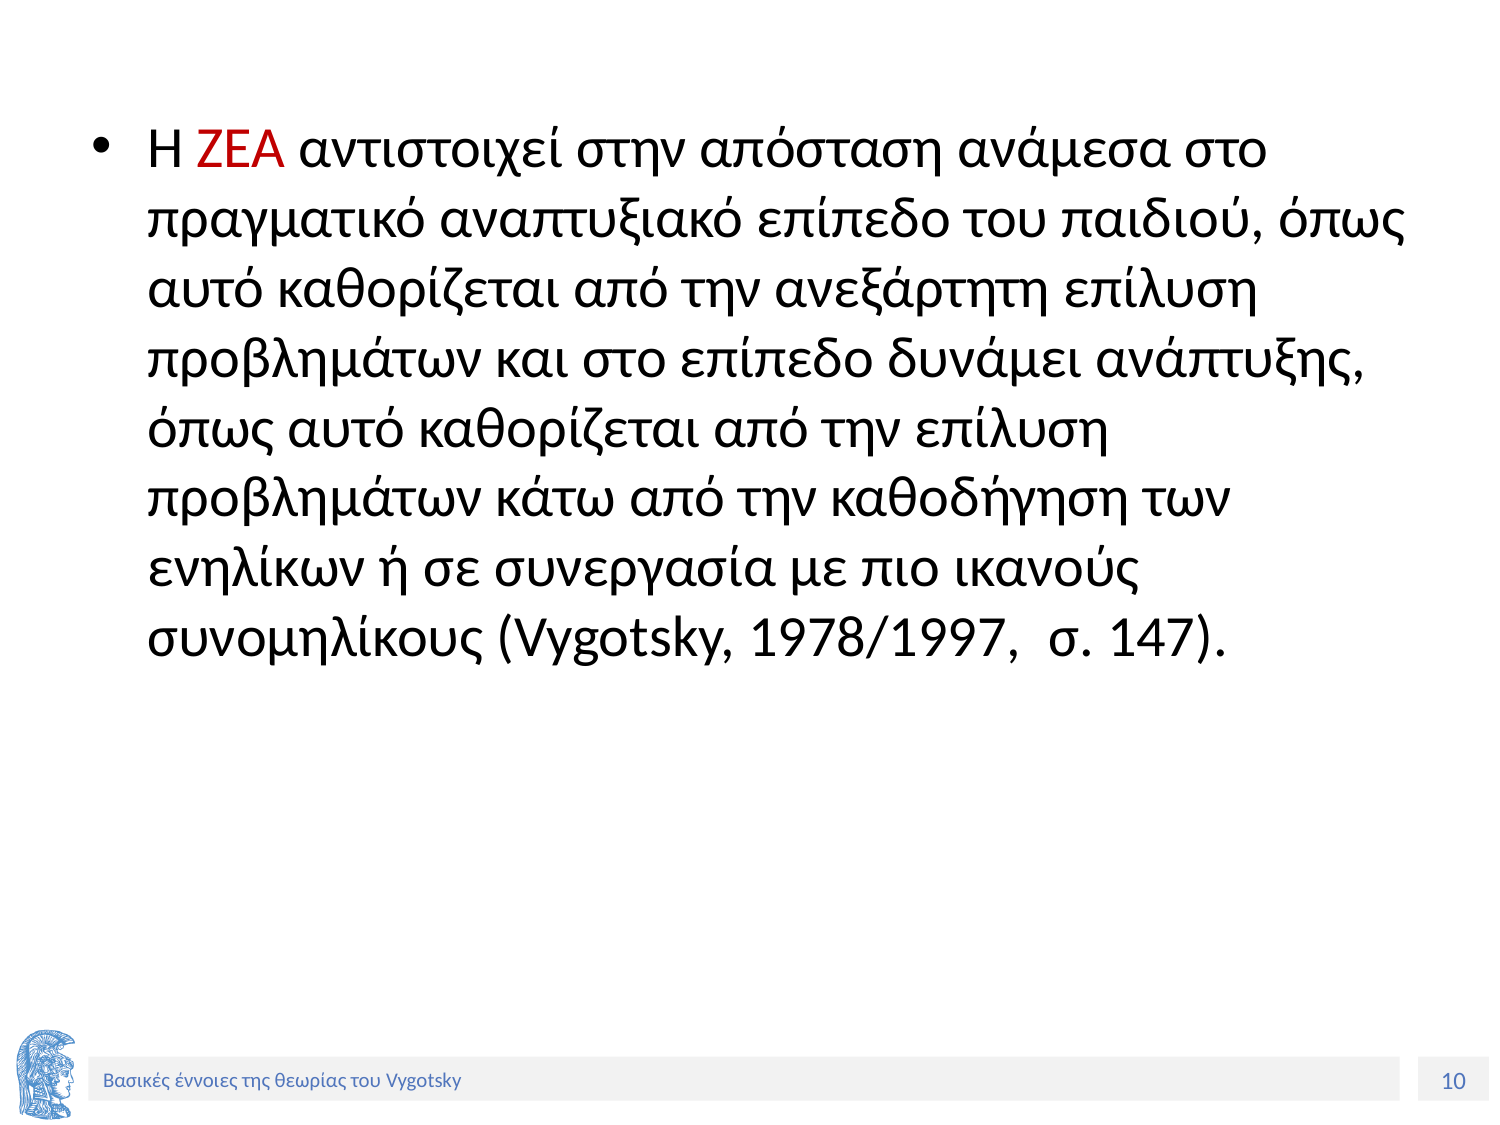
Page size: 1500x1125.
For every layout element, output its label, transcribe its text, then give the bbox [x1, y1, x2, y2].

list Η ΖΕΑ αντιστοιχεί στην απόσταση ανάμεσα στο πραγματικό αναπτυξιακό επίπεδο του παιδιού, όπως αυτό καθορίζεται από την ανεξάρτητη επίλυση προβλημάτων και στο επίπεδο δυνάμει ανάπτυξης, όπως αυτό καθορίζεται από την επίλυση προβλημάτων κάτω από την καθοδήγηση των ενηλίκων ή σε συνεργασία με πιο ικανούς συνομηλίκους (Vygotsky, 1978/1997, σ. 147). [76, 101, 1427, 998]
picture [9, 1026, 81, 1120]
